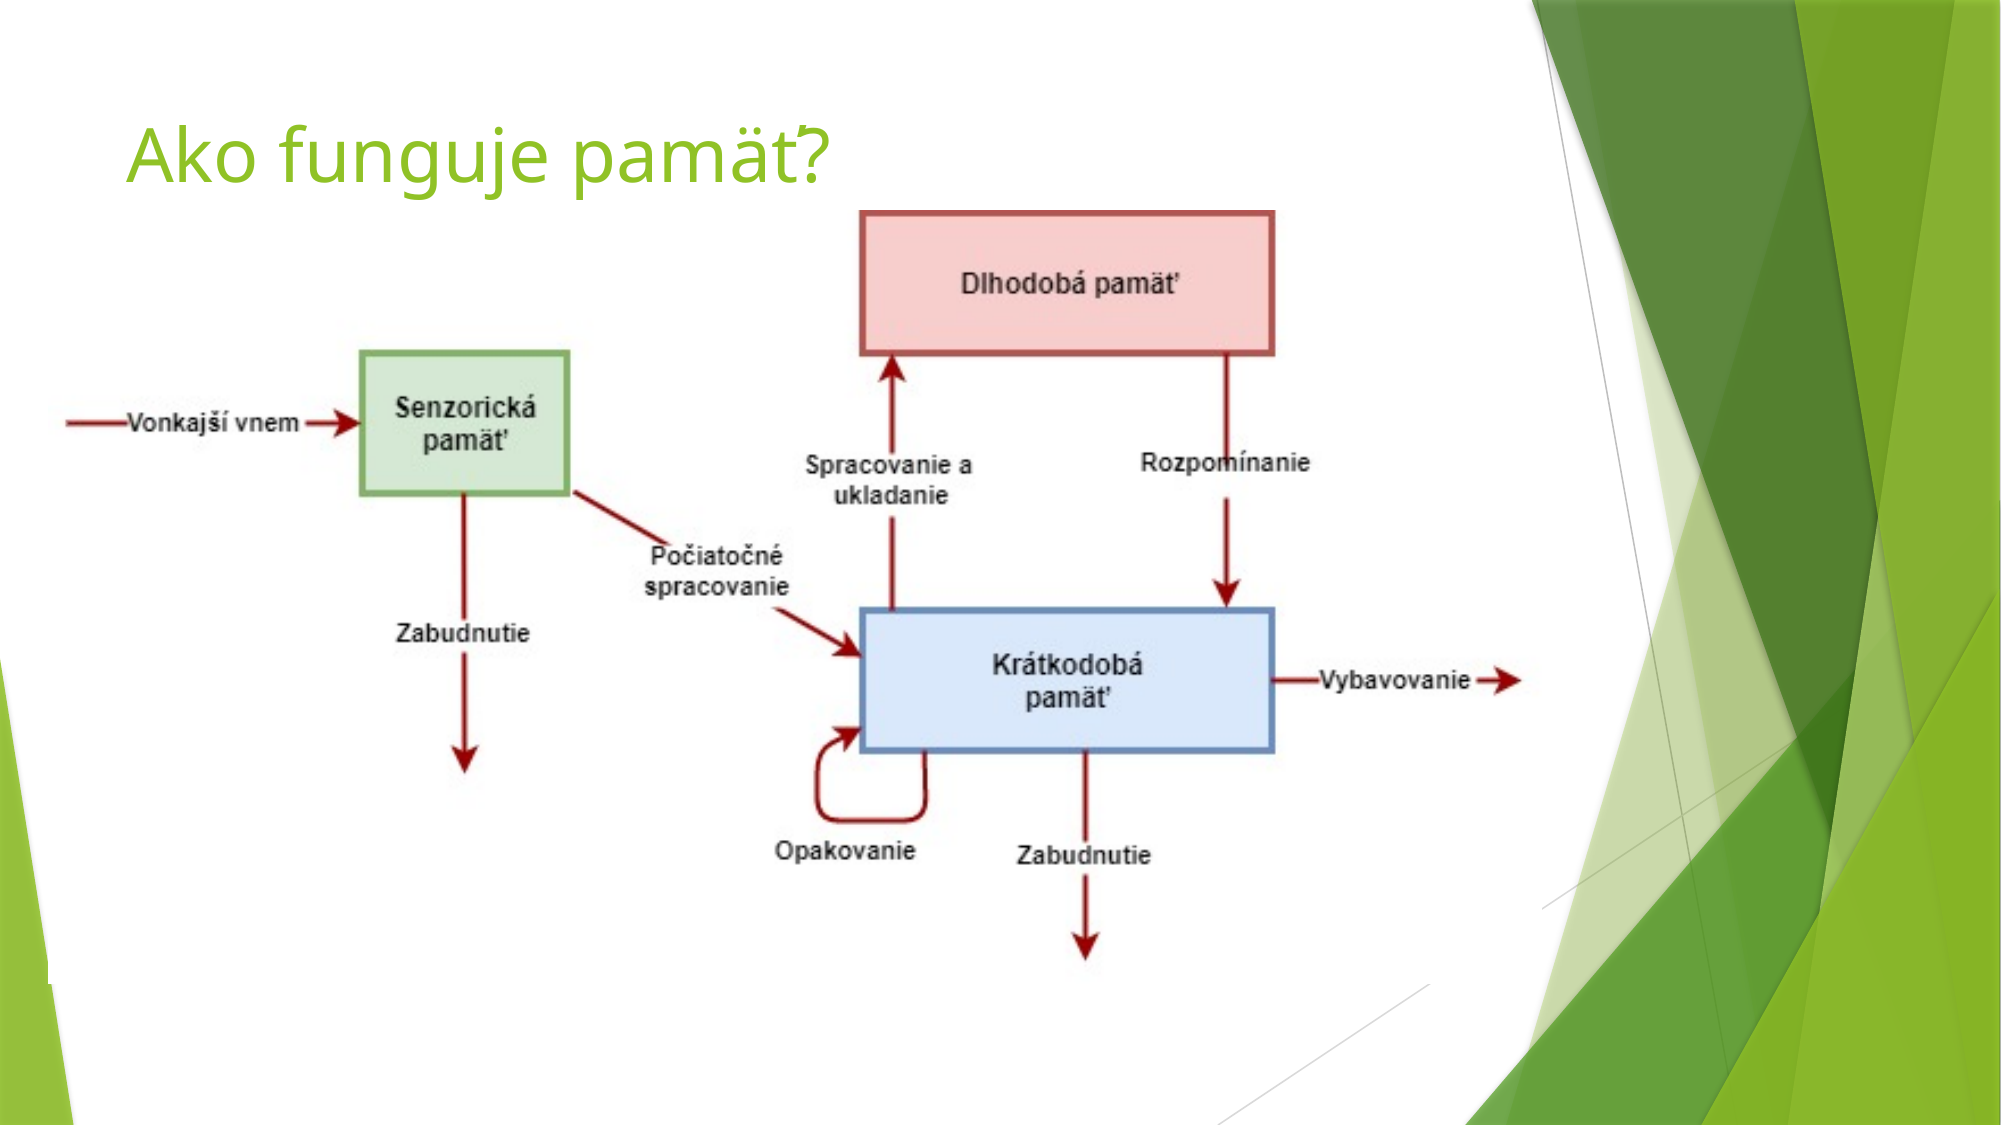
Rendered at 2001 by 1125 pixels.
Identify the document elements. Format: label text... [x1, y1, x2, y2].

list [47, 209, 1542, 985]
title Ako funguje pamäť? [111, 99, 1522, 208]
